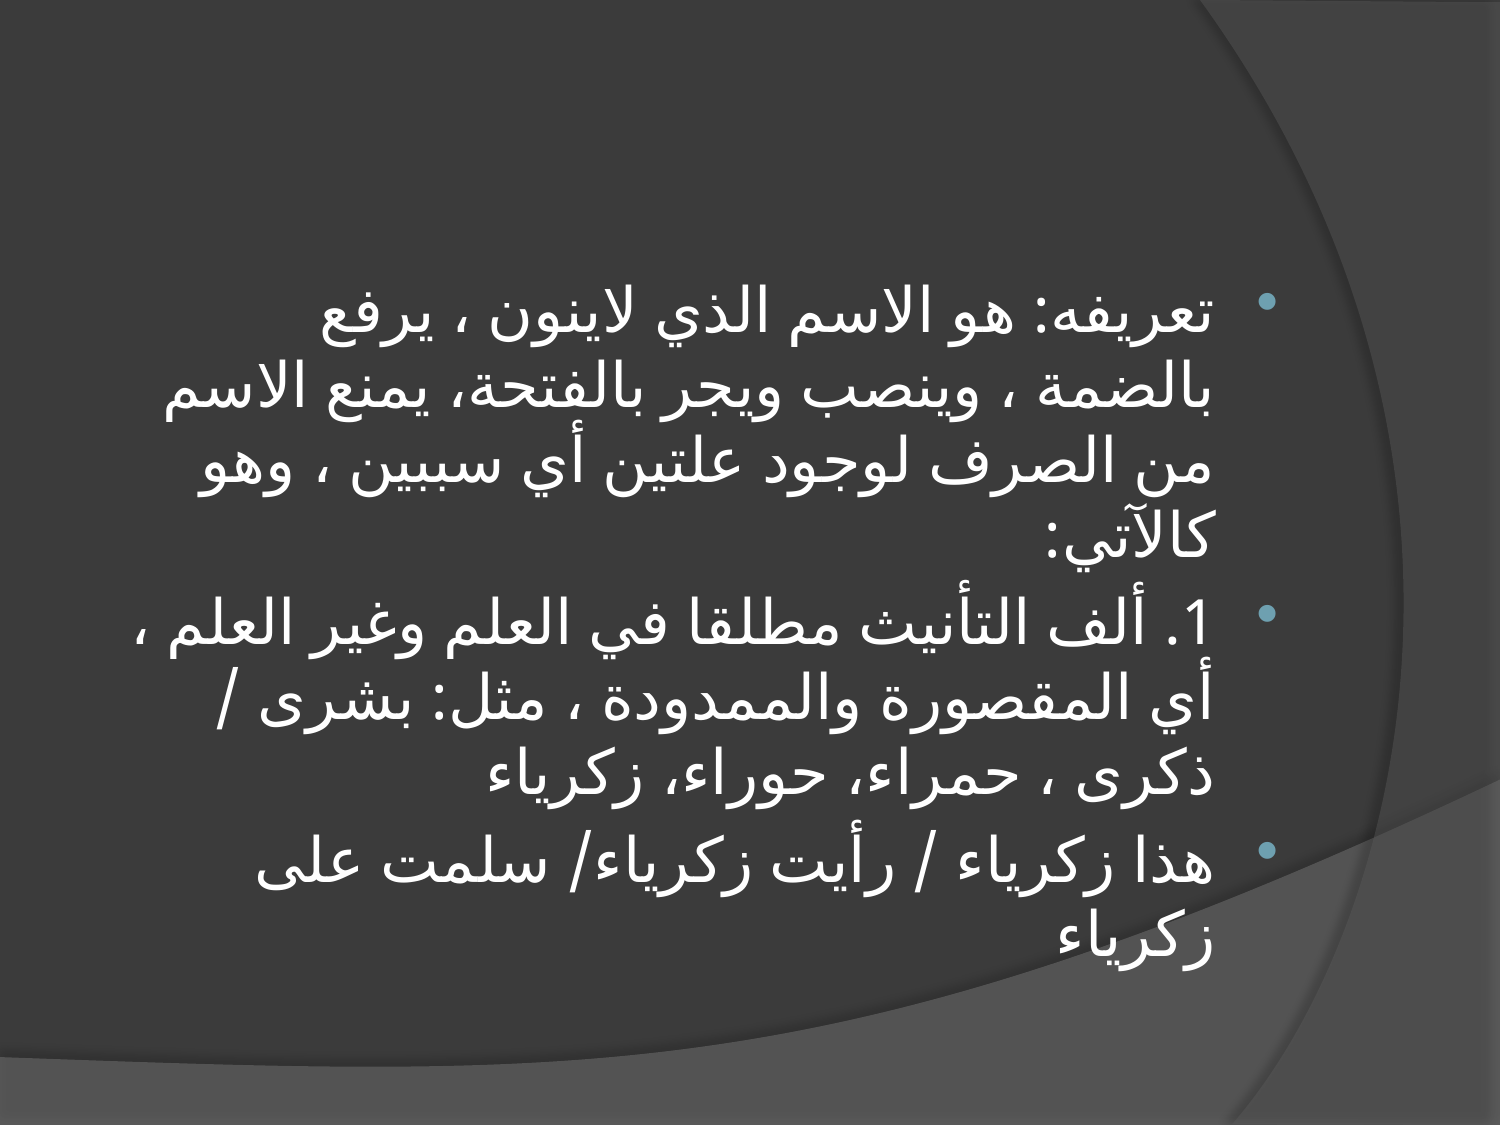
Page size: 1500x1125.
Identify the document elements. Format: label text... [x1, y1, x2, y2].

list تعريفه: هو الاسم الذي لاينون ، يرفع بالضمة ، وينصب ويجر بالفتحة، يمنع الاسم من الصرف لوجود علتين أي سببين ، وهو كالآتي: 1. ألف التأنيث مطلقا في العلم وغير العلم ، أي المقصورة والممدودة ، مثل: بشرى / ذكرى ، حمراء، حوراء، زكرياء هذا زكرياء / رأيت زكرياء/ سلمت على زكرياء [75, 262, 1300, 1005]
